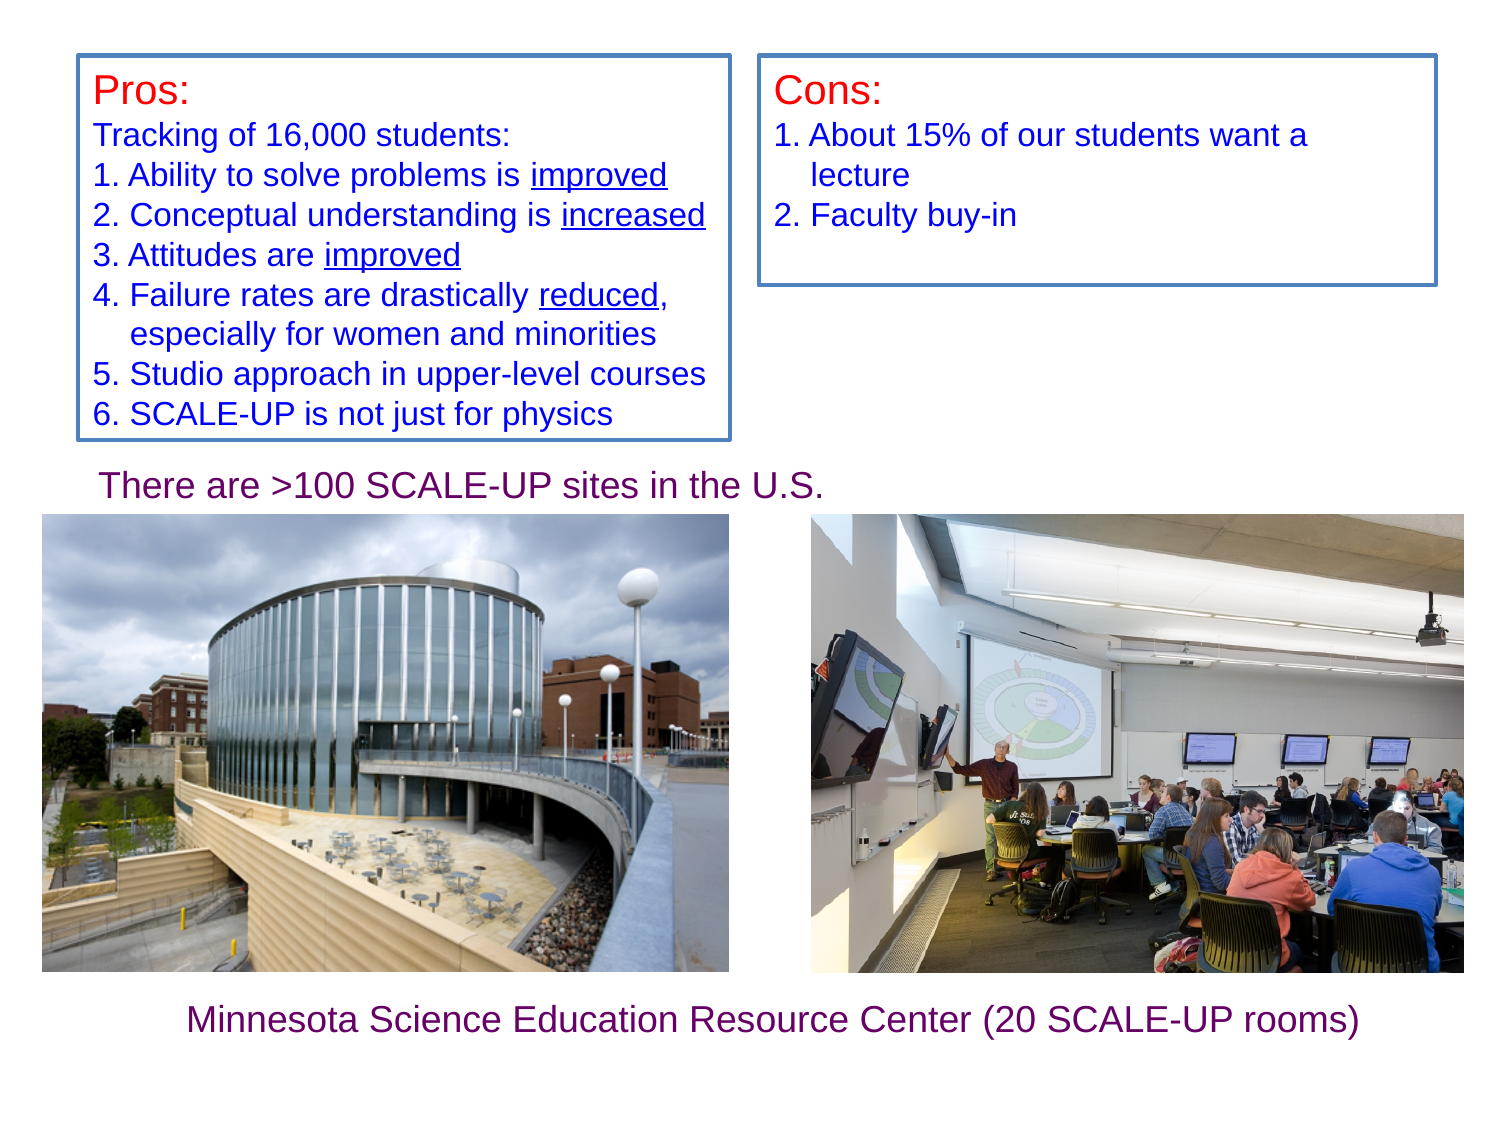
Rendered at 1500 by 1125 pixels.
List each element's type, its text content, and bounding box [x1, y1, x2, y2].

text_box There are >100 SCALE-UP sites in the U.S. [83, 454, 841, 514]
picture [811, 514, 1464, 973]
text_box Minnesota Science Education Resource Center (20 SCALE-UP rooms) [171, 987, 1376, 1047]
text_box Pros: Tracking of 16,000 students: 1. Ability to solve problems is improved 2. Conceptual understanding is increased 3. Attitudes are improved 4. Failure rates are drastically reduced, especially for women and minorities 5. Studio approach in upper-level courses 6. SCALE-UP is not just for physics [76, 53, 732, 442]
picture [42, 514, 729, 972]
text_box Cons: 1. About 15% of our students want a lecture 2. Faculty buy-in [757, 53, 1438, 287]
